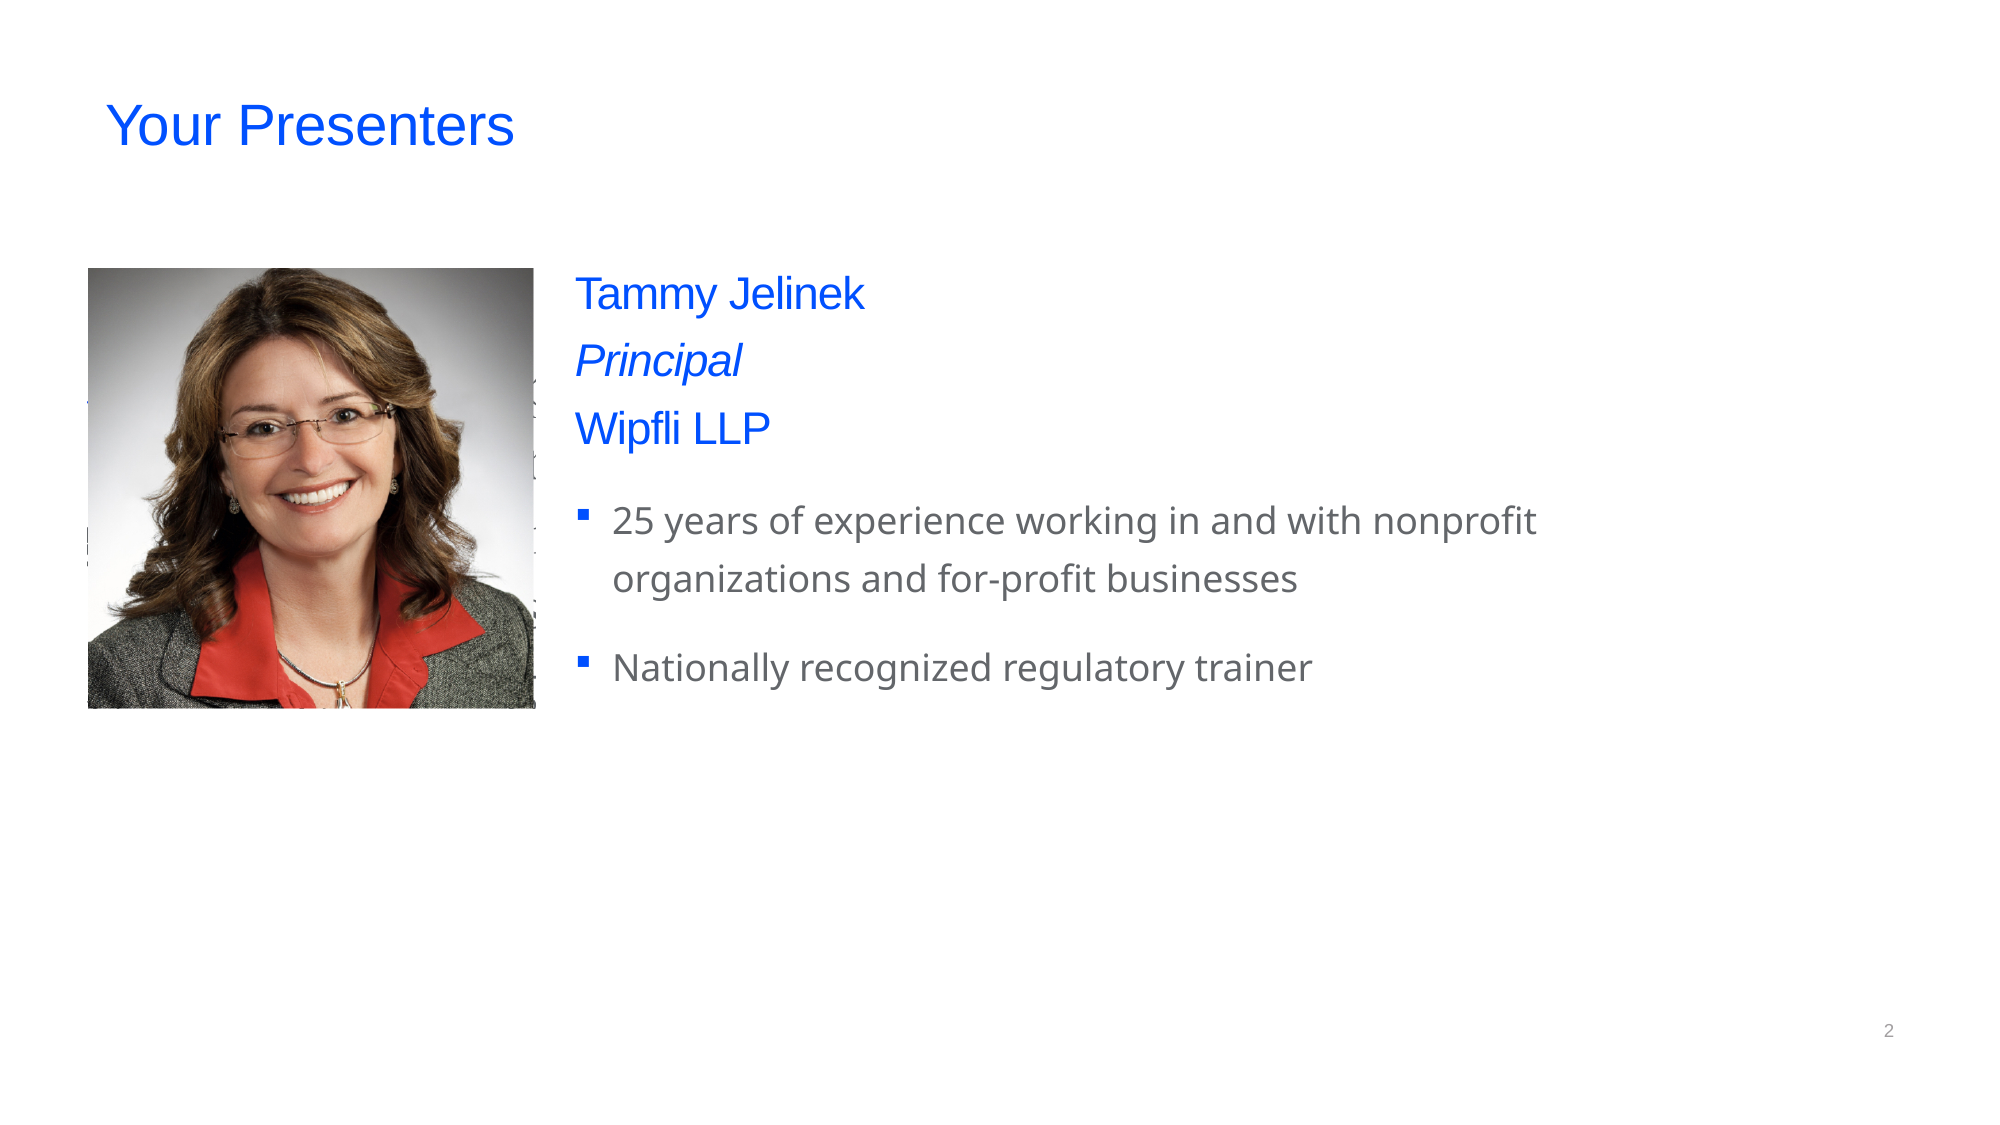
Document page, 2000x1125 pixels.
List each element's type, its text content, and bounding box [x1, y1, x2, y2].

slide_number 2 [1832, 999, 1895, 1060]
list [86, 268, 536, 709]
list Tammy Jelinek Principal Wipfli LLP 25 years of experience working in and with nonprofit organizations and for-profit businesses Nationally recognized regulatory trainer [574, 263, 1746, 1113]
title Your Presenters [105, 87, 1448, 231]
